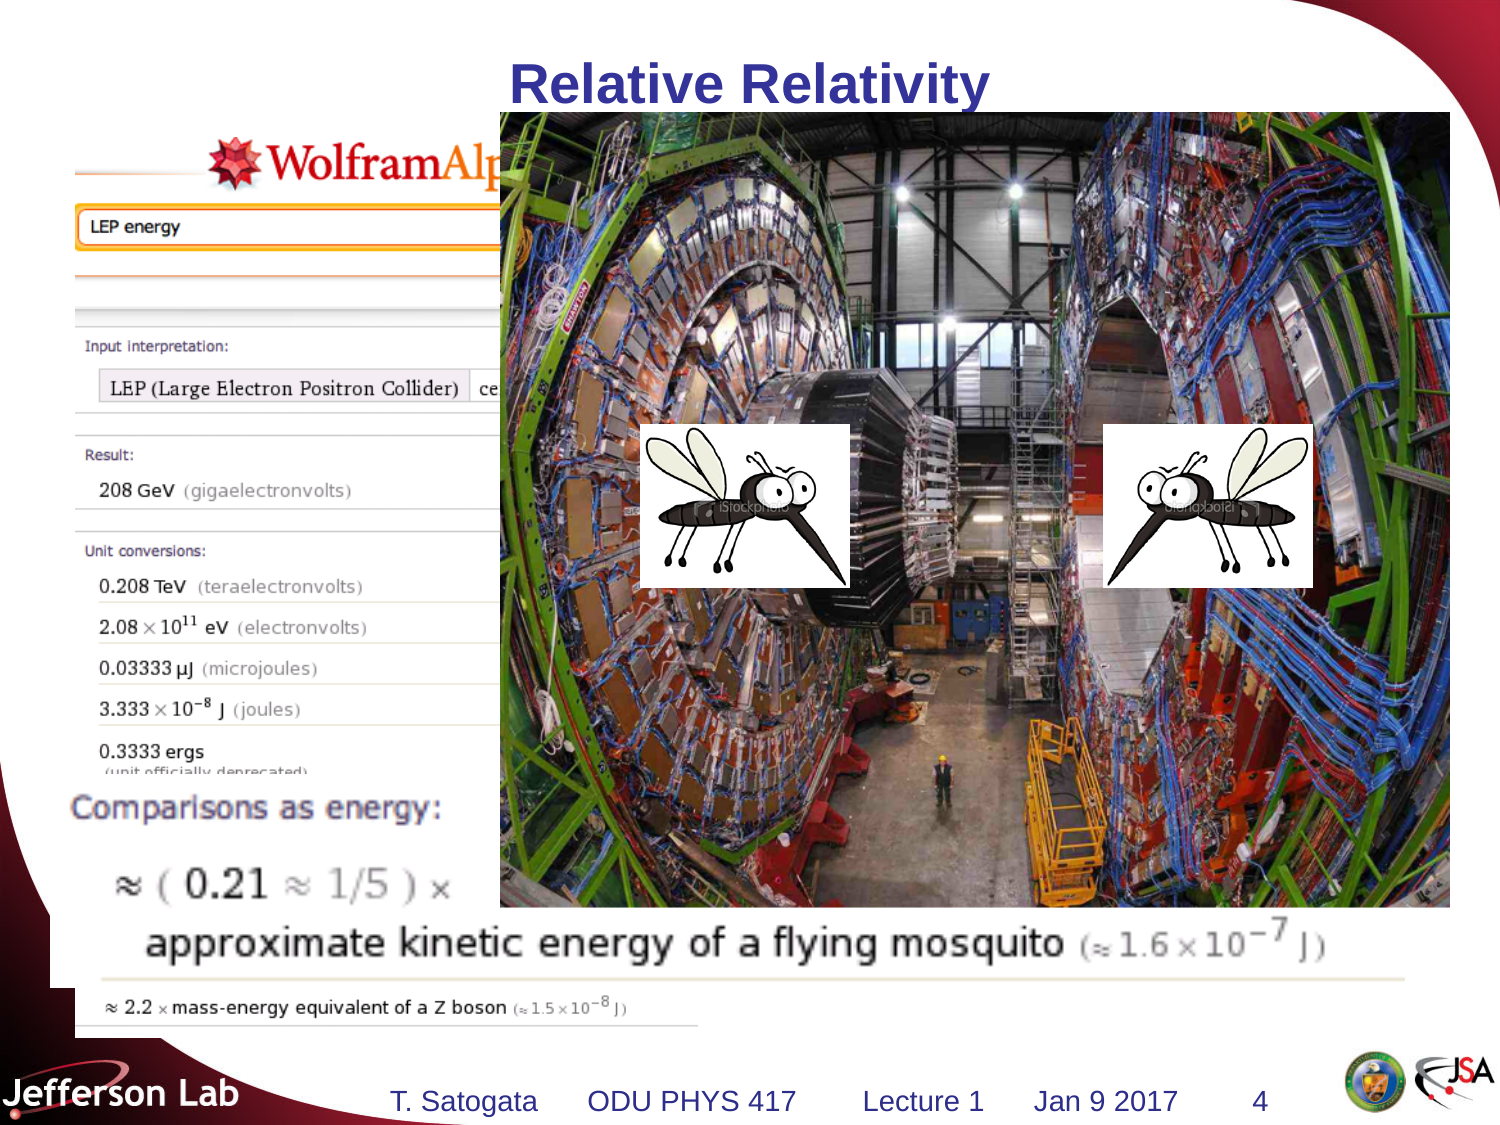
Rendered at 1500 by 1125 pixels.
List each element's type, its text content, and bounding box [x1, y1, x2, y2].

title Relative Relativity [112, 24, 1388, 135]
picture [0, 0, 1500, 1125]
